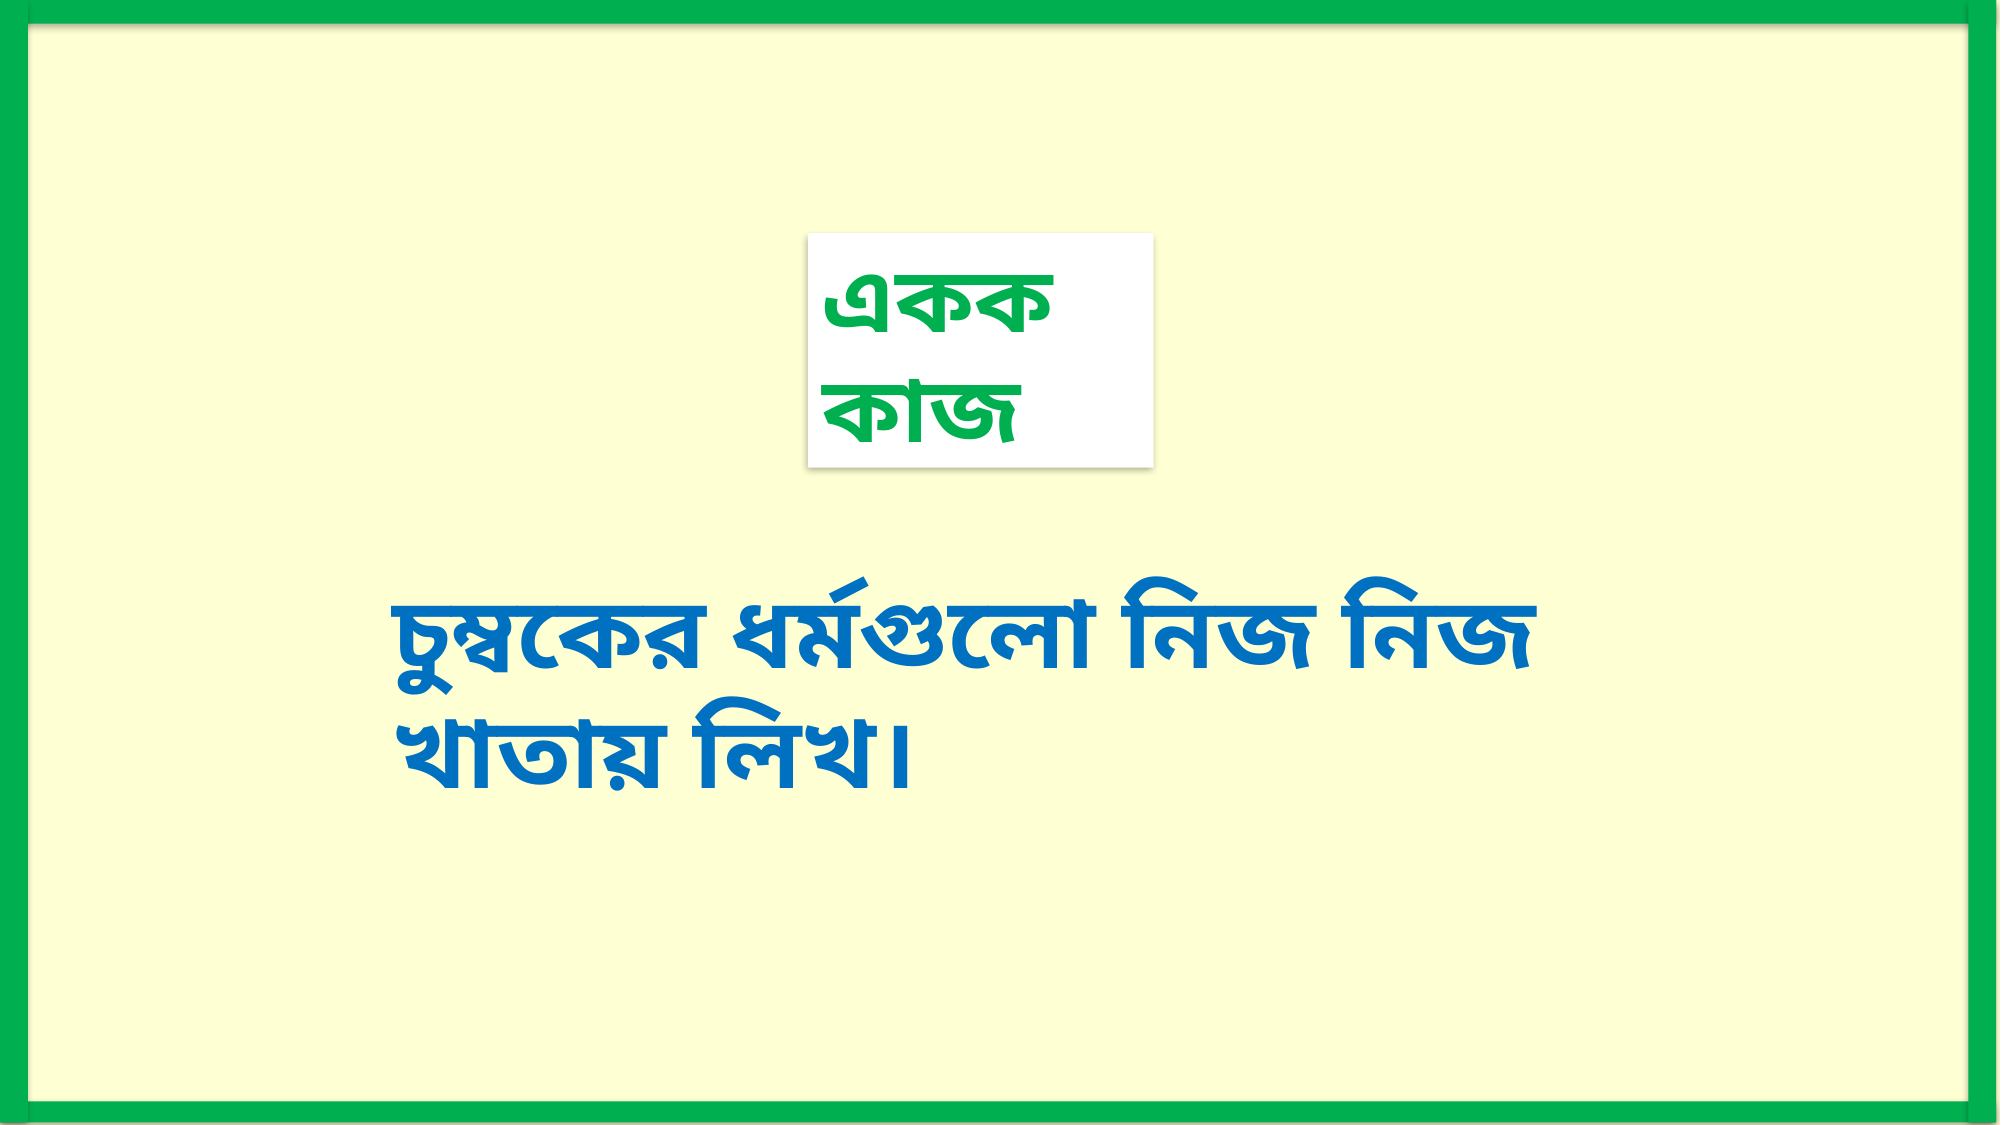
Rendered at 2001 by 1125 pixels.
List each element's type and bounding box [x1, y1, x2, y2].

text_box [0, 0, 1997, 1123]
